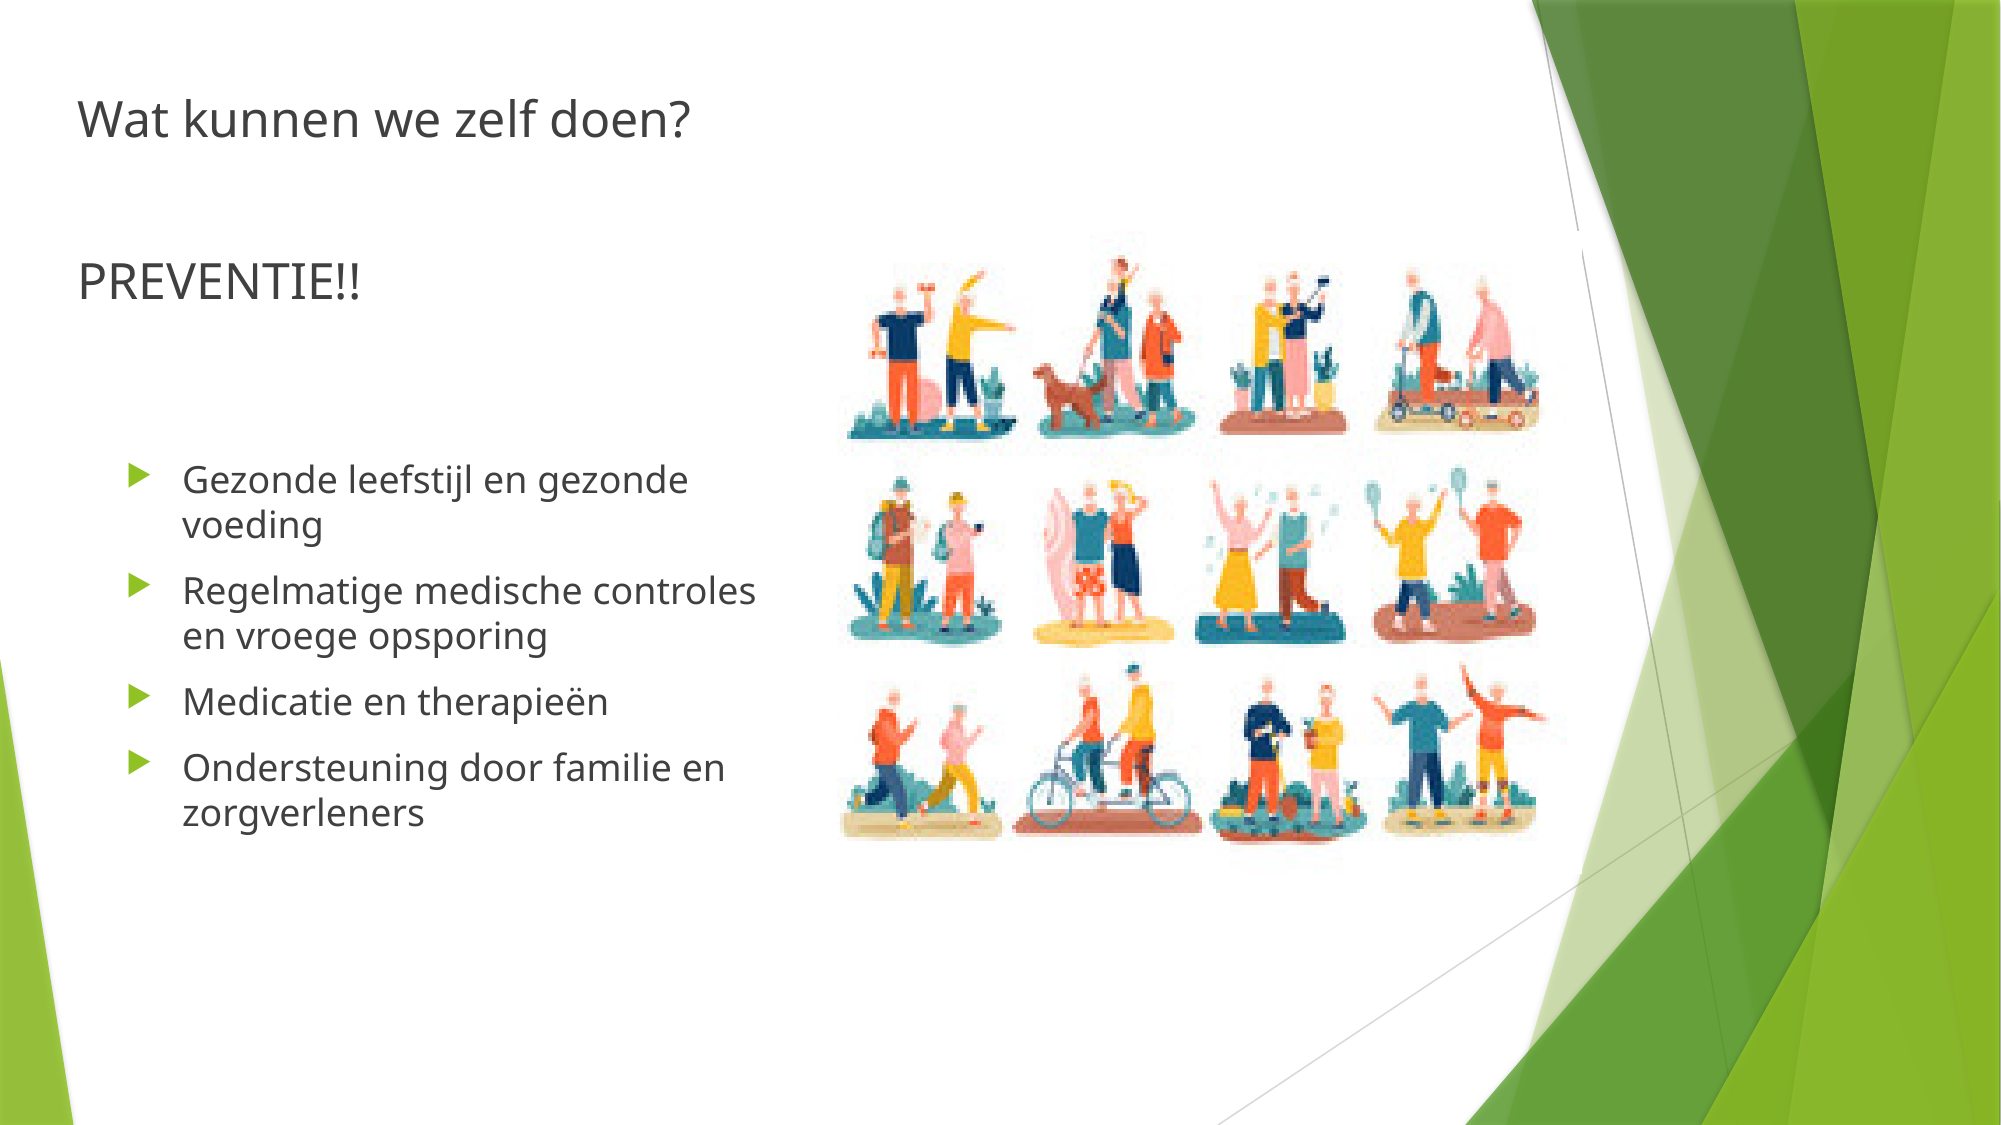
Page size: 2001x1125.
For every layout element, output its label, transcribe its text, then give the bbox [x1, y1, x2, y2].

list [809, 230, 1583, 875]
list Gezonde leefstijl en gezonde voeding Regelmatige medische controles en vroege opsporing Medicatie en therapieën Ondersteuning door familie en zorgverleners [110, 448, 798, 991]
list Wat kunnen we zelf doen? PREVENTIE!! [62, 32, 835, 317]
